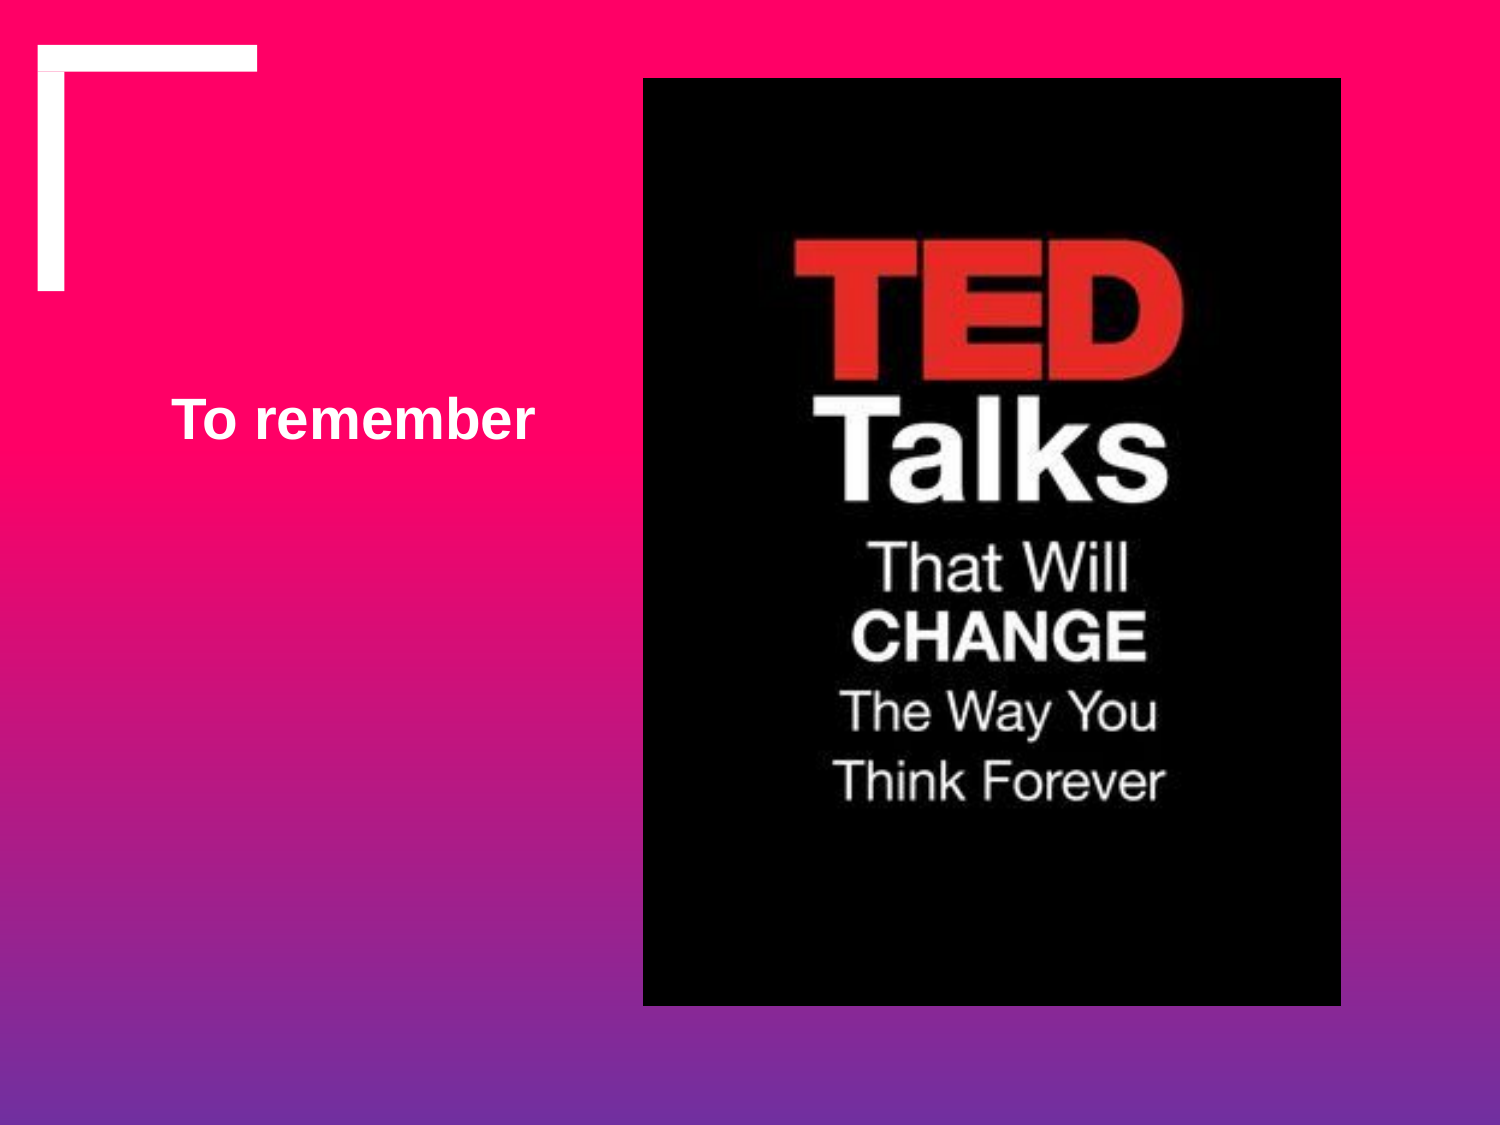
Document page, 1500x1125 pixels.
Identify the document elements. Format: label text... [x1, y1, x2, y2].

text_box To remember [156, 373, 551, 459]
picture [643, 77, 1341, 1006]
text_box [37, 44, 258, 292]
